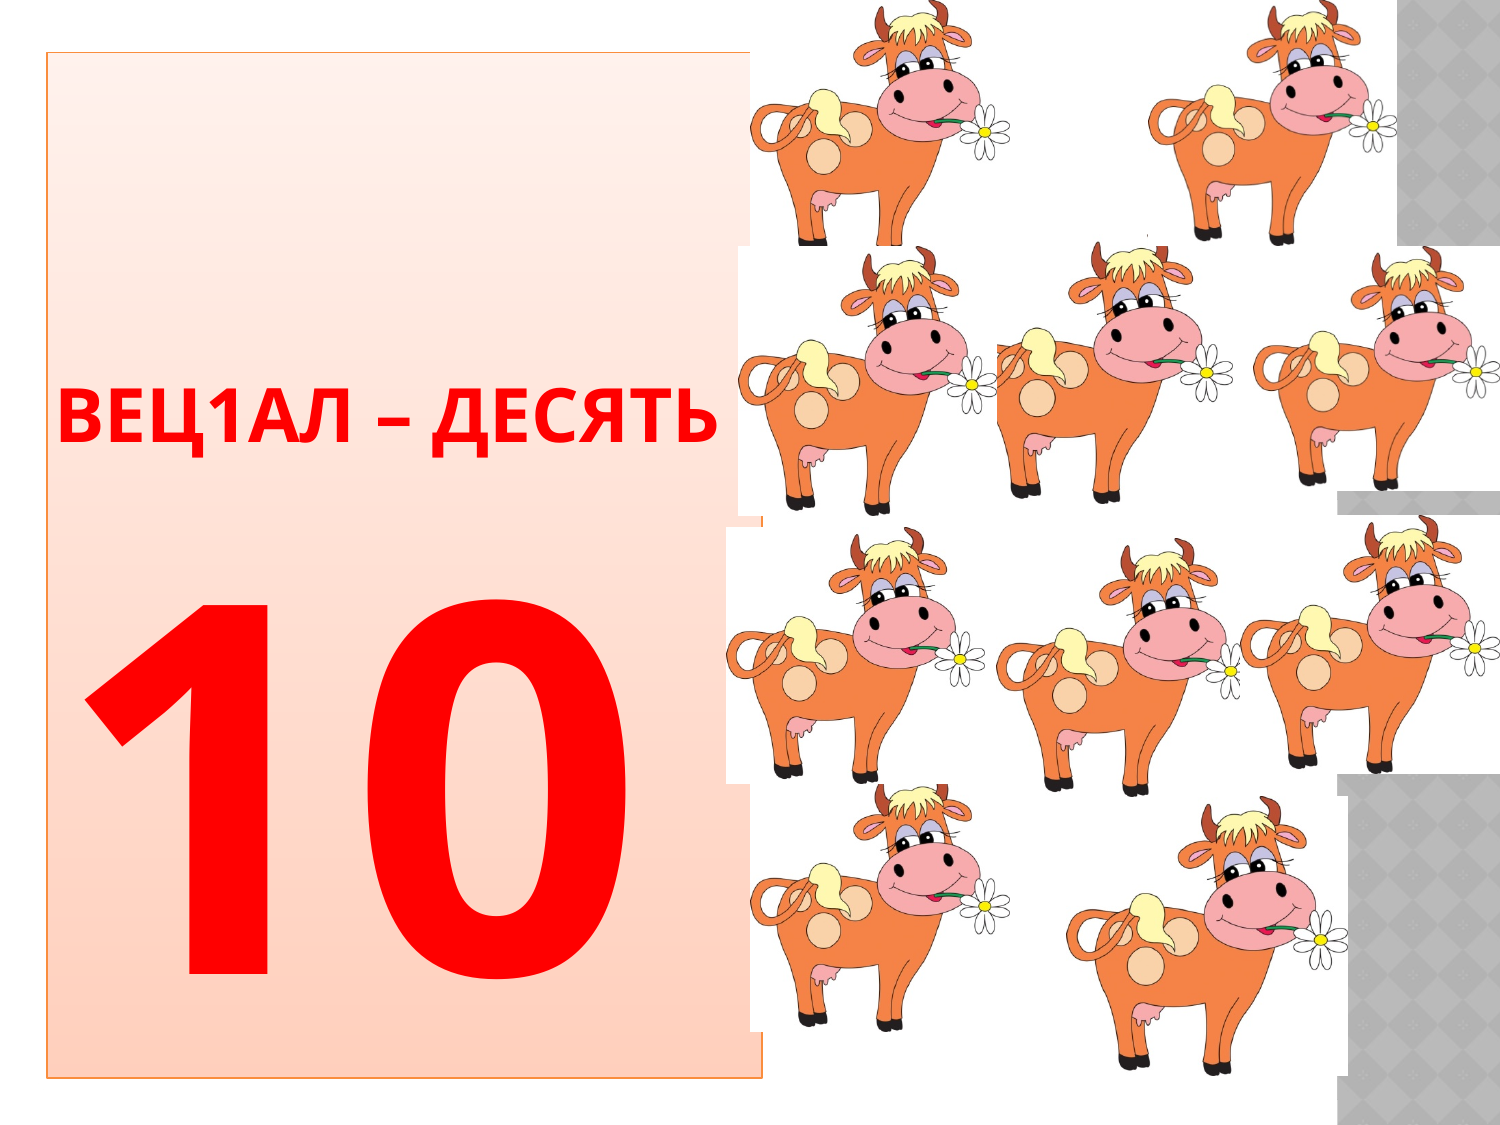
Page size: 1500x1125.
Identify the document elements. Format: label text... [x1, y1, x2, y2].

picture [1065, 796, 1348, 1076]
picture [1239, 515, 1500, 774]
picture [737, 0, 1233, 516]
picture [749, 772, 1011, 1032]
picture [1147, 0, 1500, 491]
picture [726, 526, 985, 784]
picture [995, 538, 1257, 798]
title Вец1ал – десять 10 [46, 52, 763, 1079]
